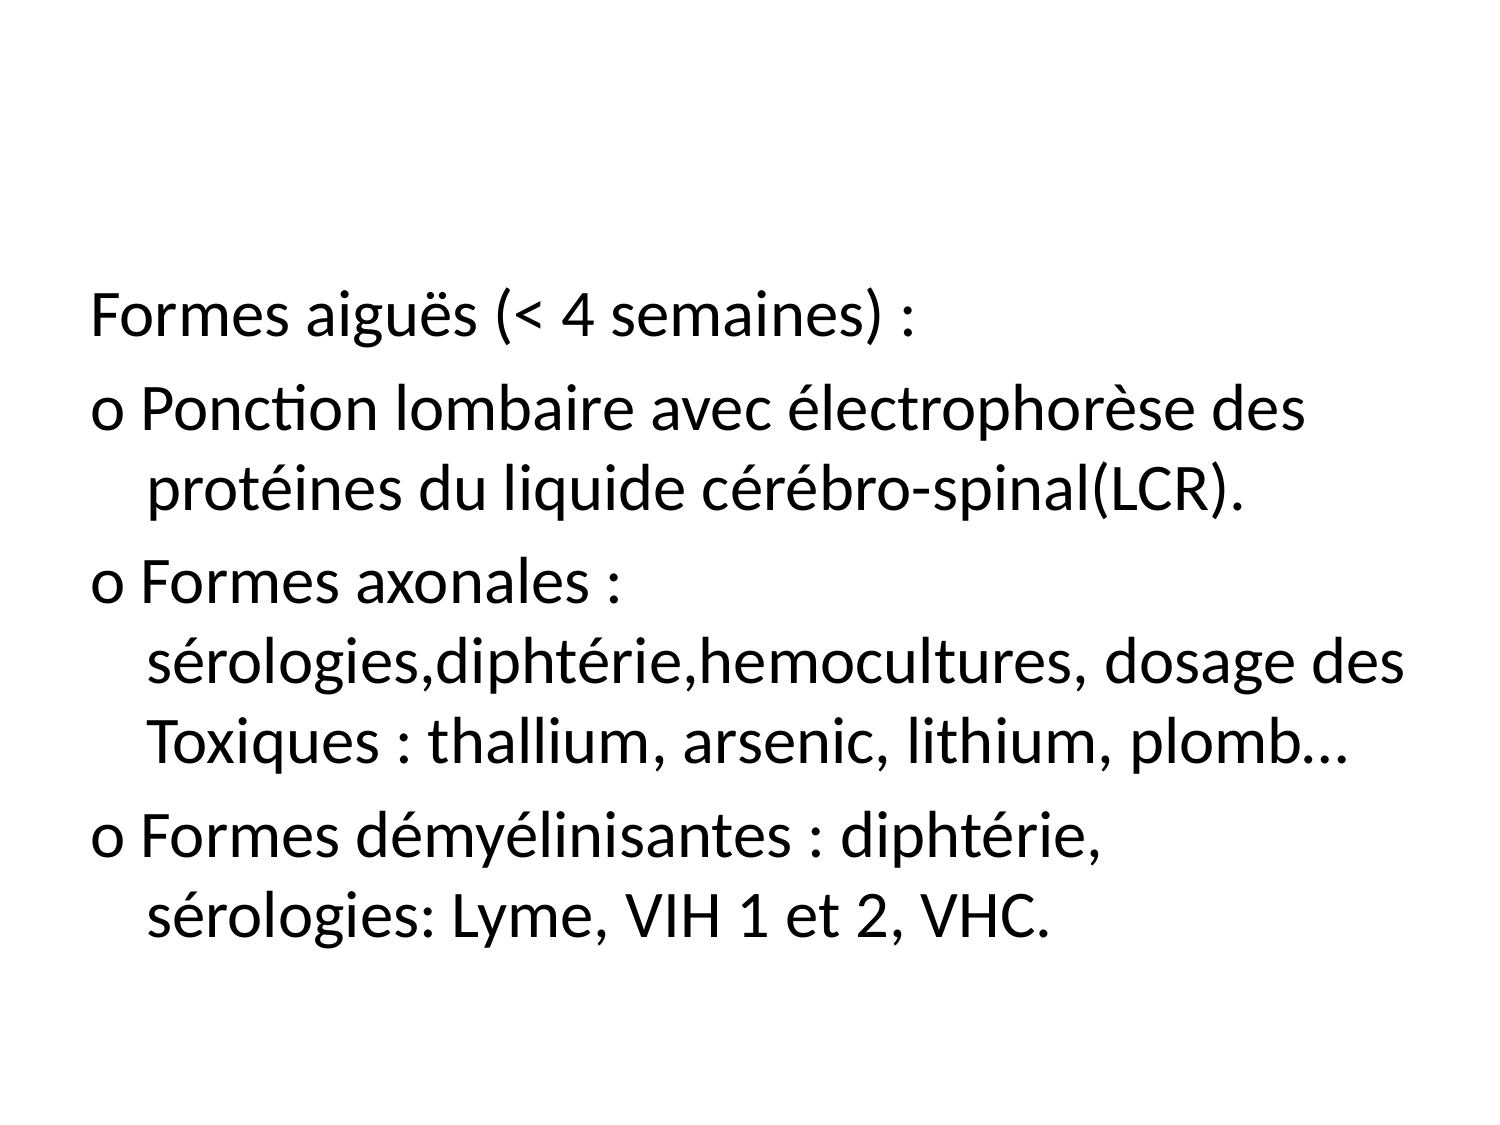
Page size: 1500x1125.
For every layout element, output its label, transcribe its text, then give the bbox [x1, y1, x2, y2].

list Formes aiguës (< 4 semaines) : o Ponction lombaire avec électrophorèse des protéines du liquide cérébro-spinal(LCR). o Formes axonales : sérologies,diphtérie,hemocultures, dosage des Toxiques : thallium, arsenic, lithium, plomb… o Formes démyélinisantes : diphtérie, sérologies: Lyme, VIH 1 et 2, VHC. [75, 262, 1425, 1005]
